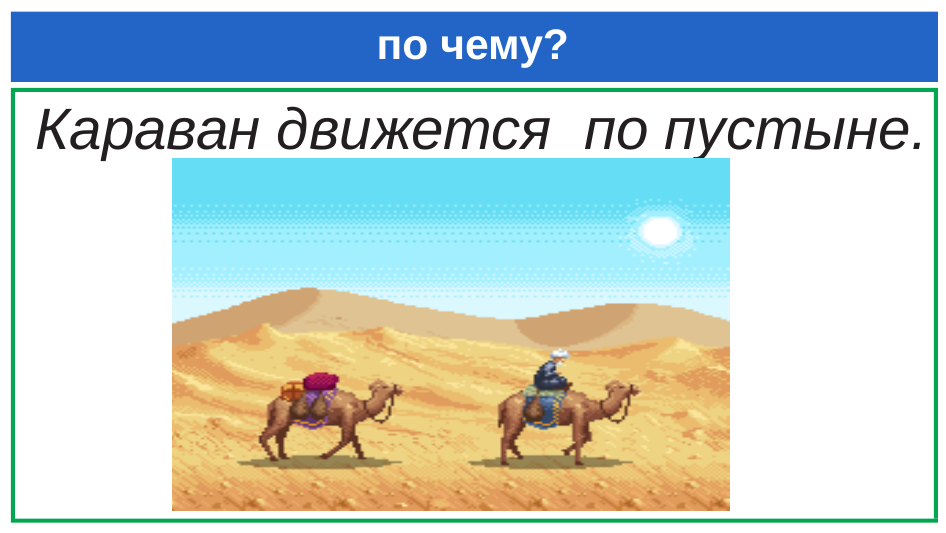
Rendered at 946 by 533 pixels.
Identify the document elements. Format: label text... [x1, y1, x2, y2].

title по чему? [49, 16, 897, 69]
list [172, 158, 730, 511]
list Караван движется по пустыне. [35, 91, 946, 335]
